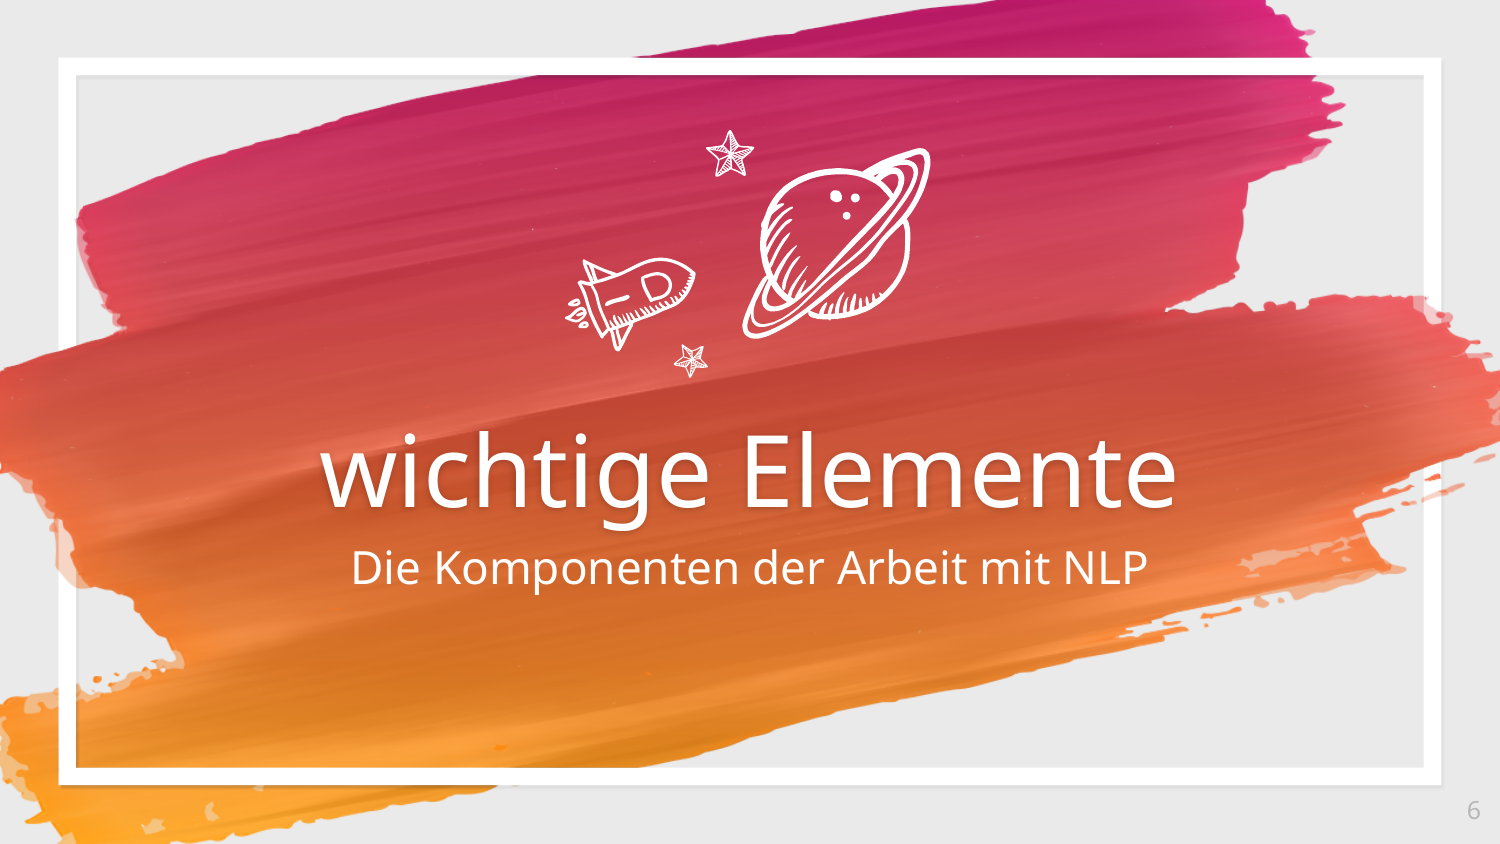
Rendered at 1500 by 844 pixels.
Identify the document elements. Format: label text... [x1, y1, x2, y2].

picture [0, 0, 1500, 844]
text_box [742, 148, 931, 339]
text_box [673, 344, 708, 378]
text_box [706, 129, 755, 177]
title wichtige Elemente [241, 372, 1259, 486]
text_box [565, 257, 696, 352]
subtitle Die Komponenten der Arbeit mit NLP [241, 486, 1259, 637]
slide_number 6 [1391, 779, 1482, 844]
